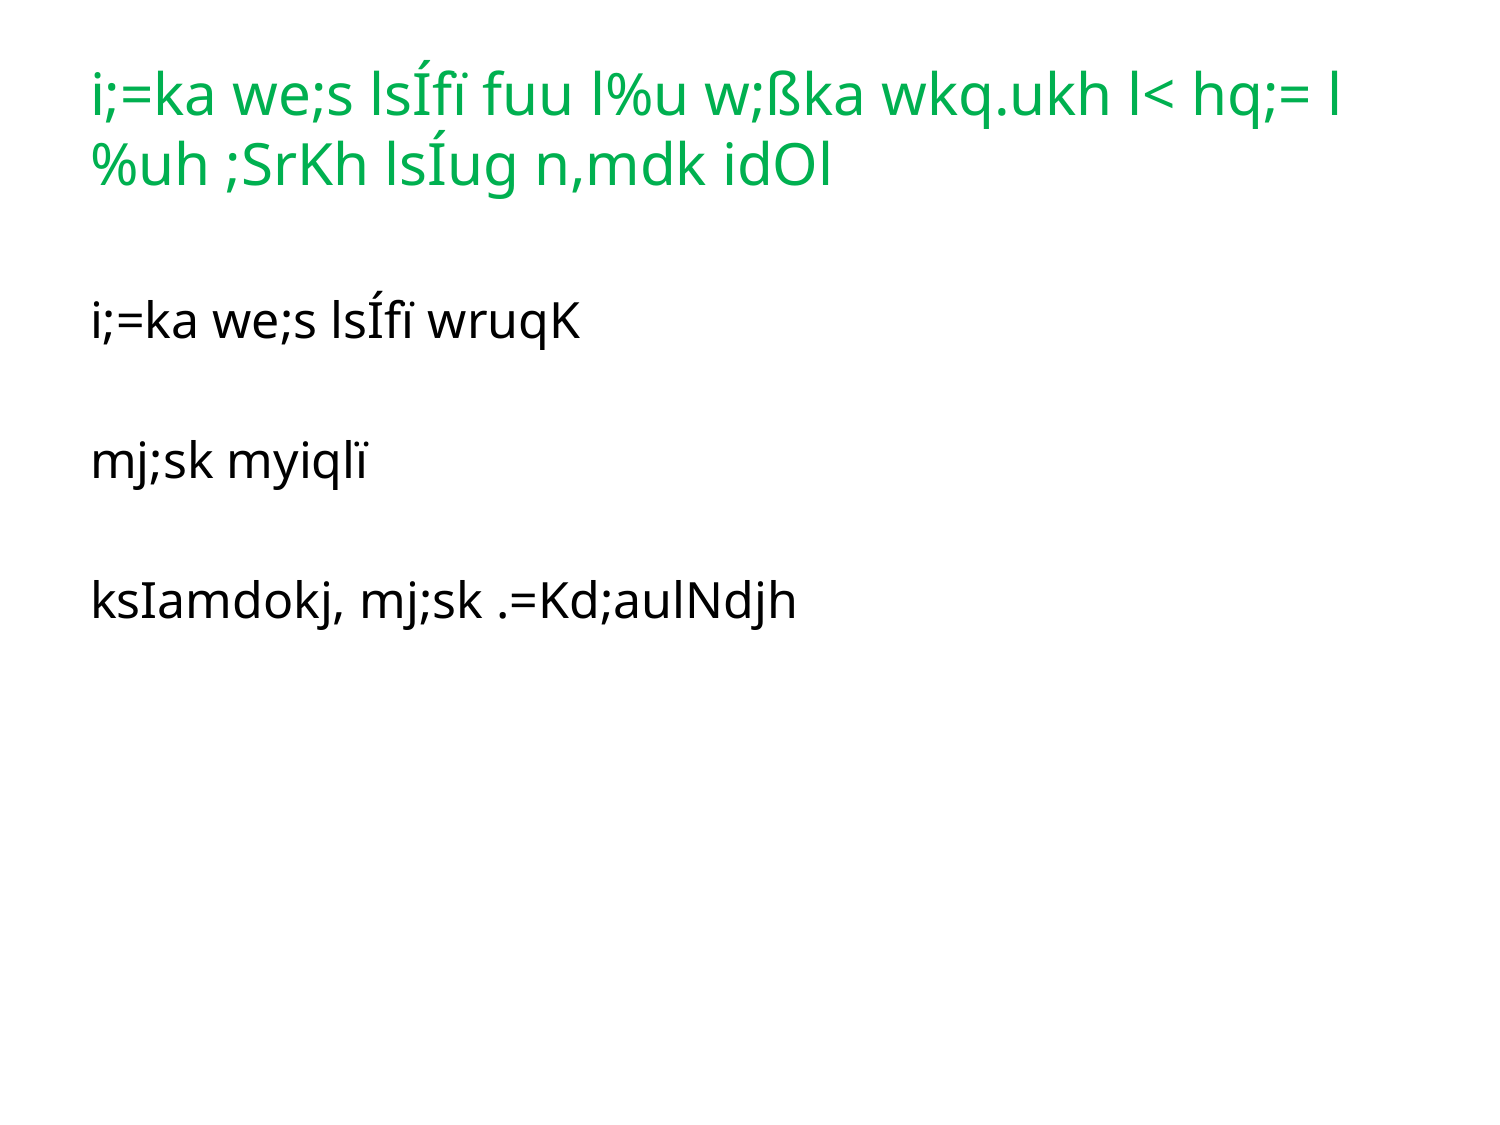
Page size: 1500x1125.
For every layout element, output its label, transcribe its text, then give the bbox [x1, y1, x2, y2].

list i;=ka we;s lsÍfï fuu l%u w;ßka wkq.ukh l< hq;= l%uh ;SrKh lsÍug n,mdk idOl i;=ka we;s lsÍfï wruqK mj;sk myiqlï ksIamdokj, mj;sk .=Kd;aulNdjh [75, 50, 1425, 1005]
